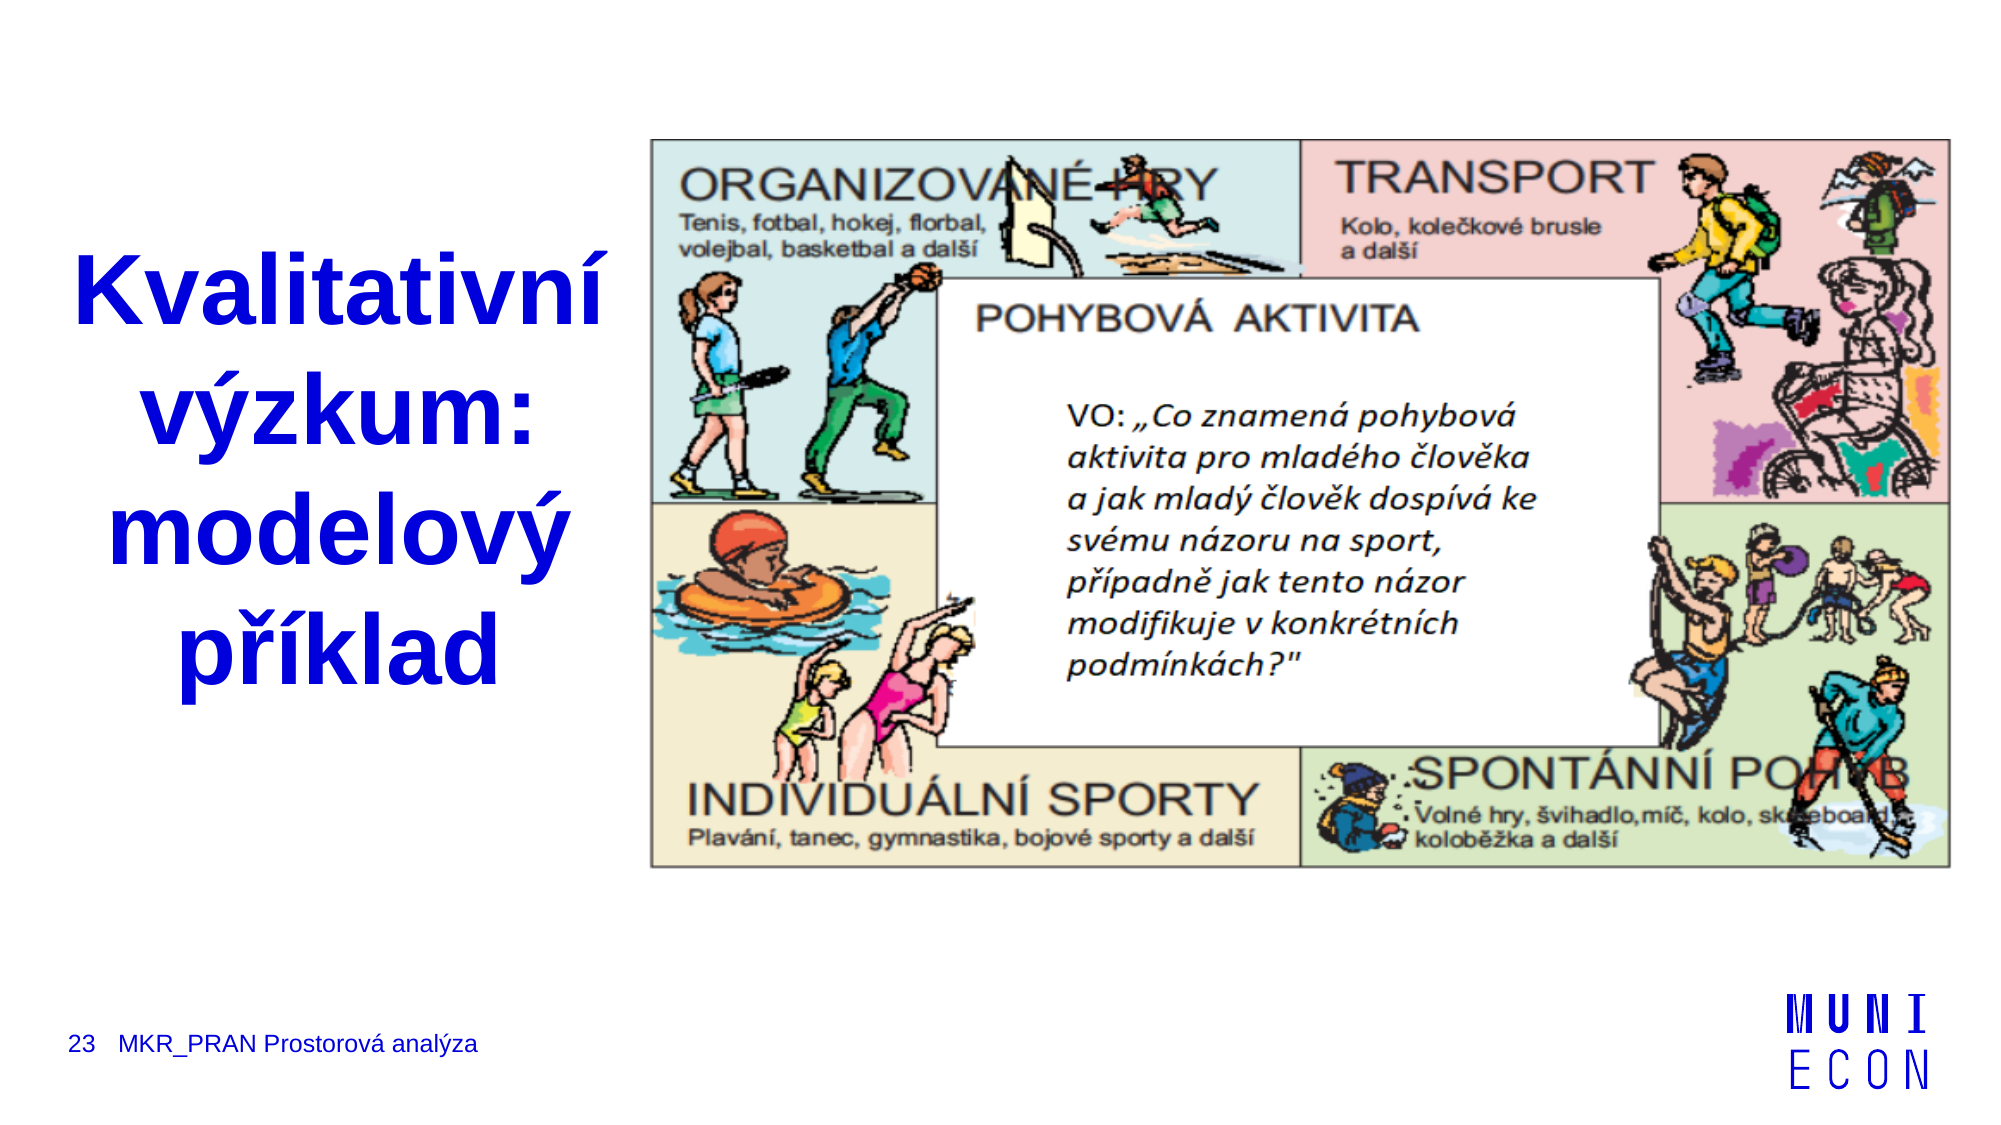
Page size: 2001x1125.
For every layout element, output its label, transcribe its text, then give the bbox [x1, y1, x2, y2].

footer MKR_PRAN Prostorová analýza [118, 1021, 1418, 1063]
slide_number 23 [67, 1021, 110, 1063]
picture [640, 138, 1958, 876]
title Kvalitativní výzkum: modelový příklad [0, 224, 635, 865]
